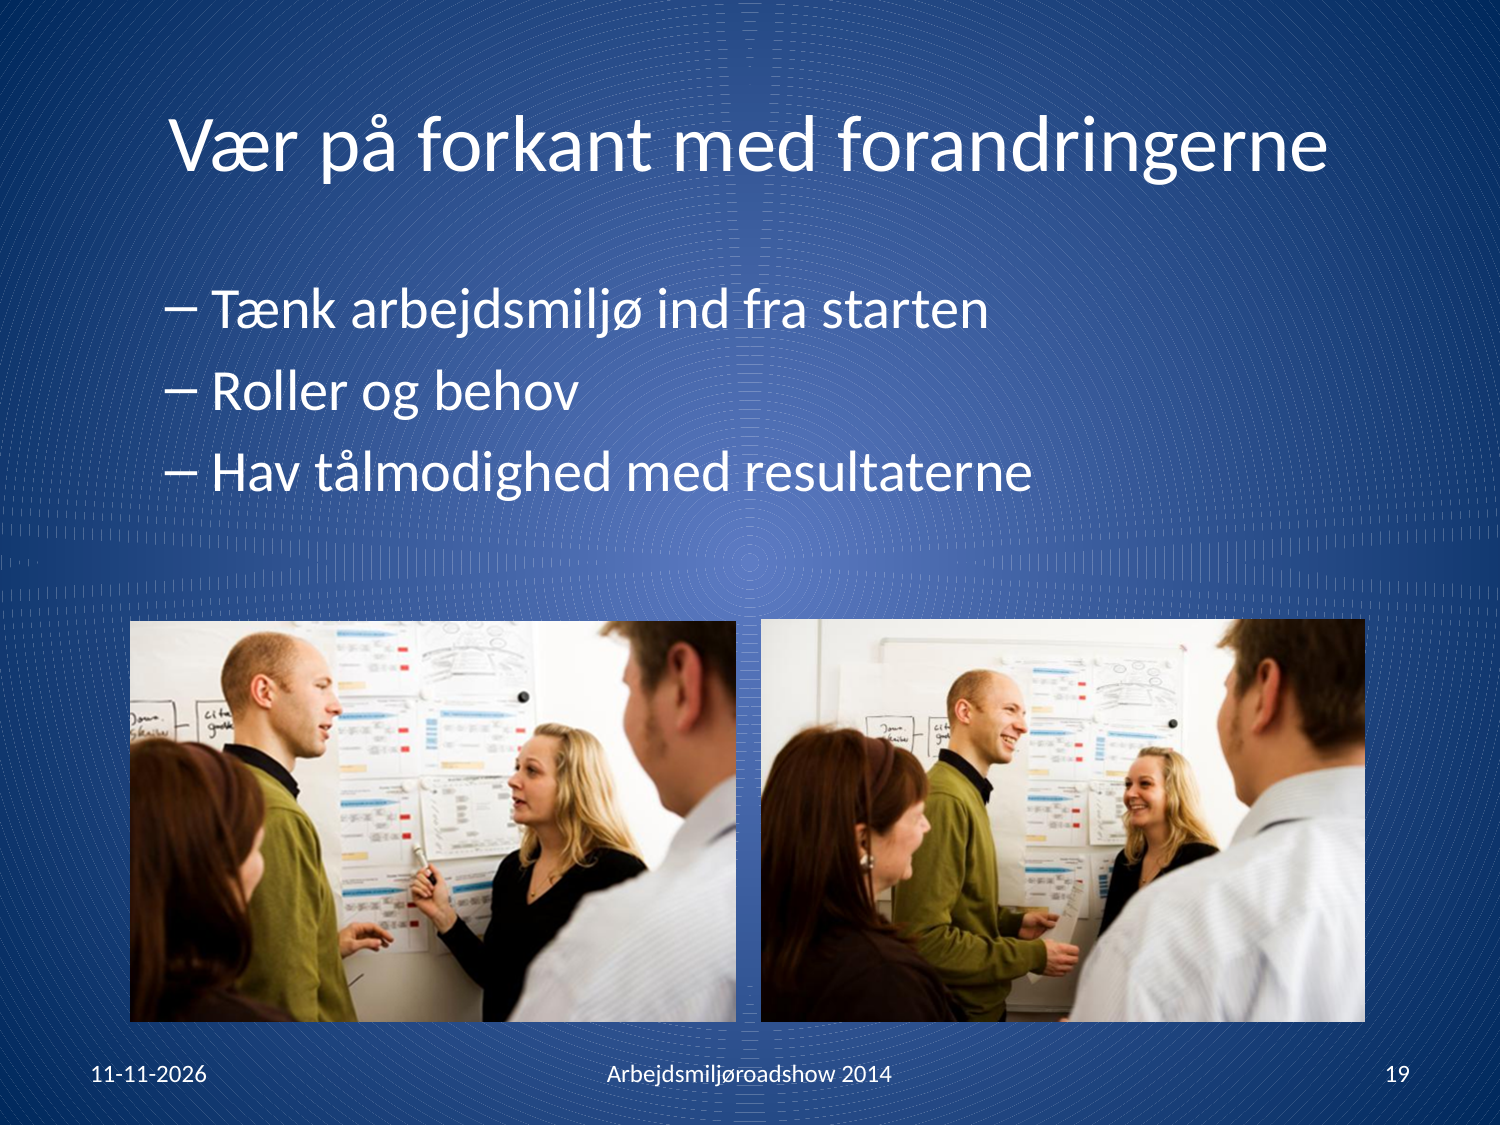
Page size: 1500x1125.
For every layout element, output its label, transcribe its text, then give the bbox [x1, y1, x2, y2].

picture [761, 619, 1366, 1022]
list Tænk arbejdsmiljø ind fra starten Roller og behov Hav tålmodighed med resultaterne [75, 262, 1425, 1005]
title Vær på forkant med forandringerne [75, 45, 1425, 233]
picture [129, 621, 736, 1022]
footer Arbejdsmiljøroadshow 2014 [512, 1042, 988, 1103]
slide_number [75, 1042, 425, 1103]
slide_number 19 [1074, 1042, 1425, 1103]
